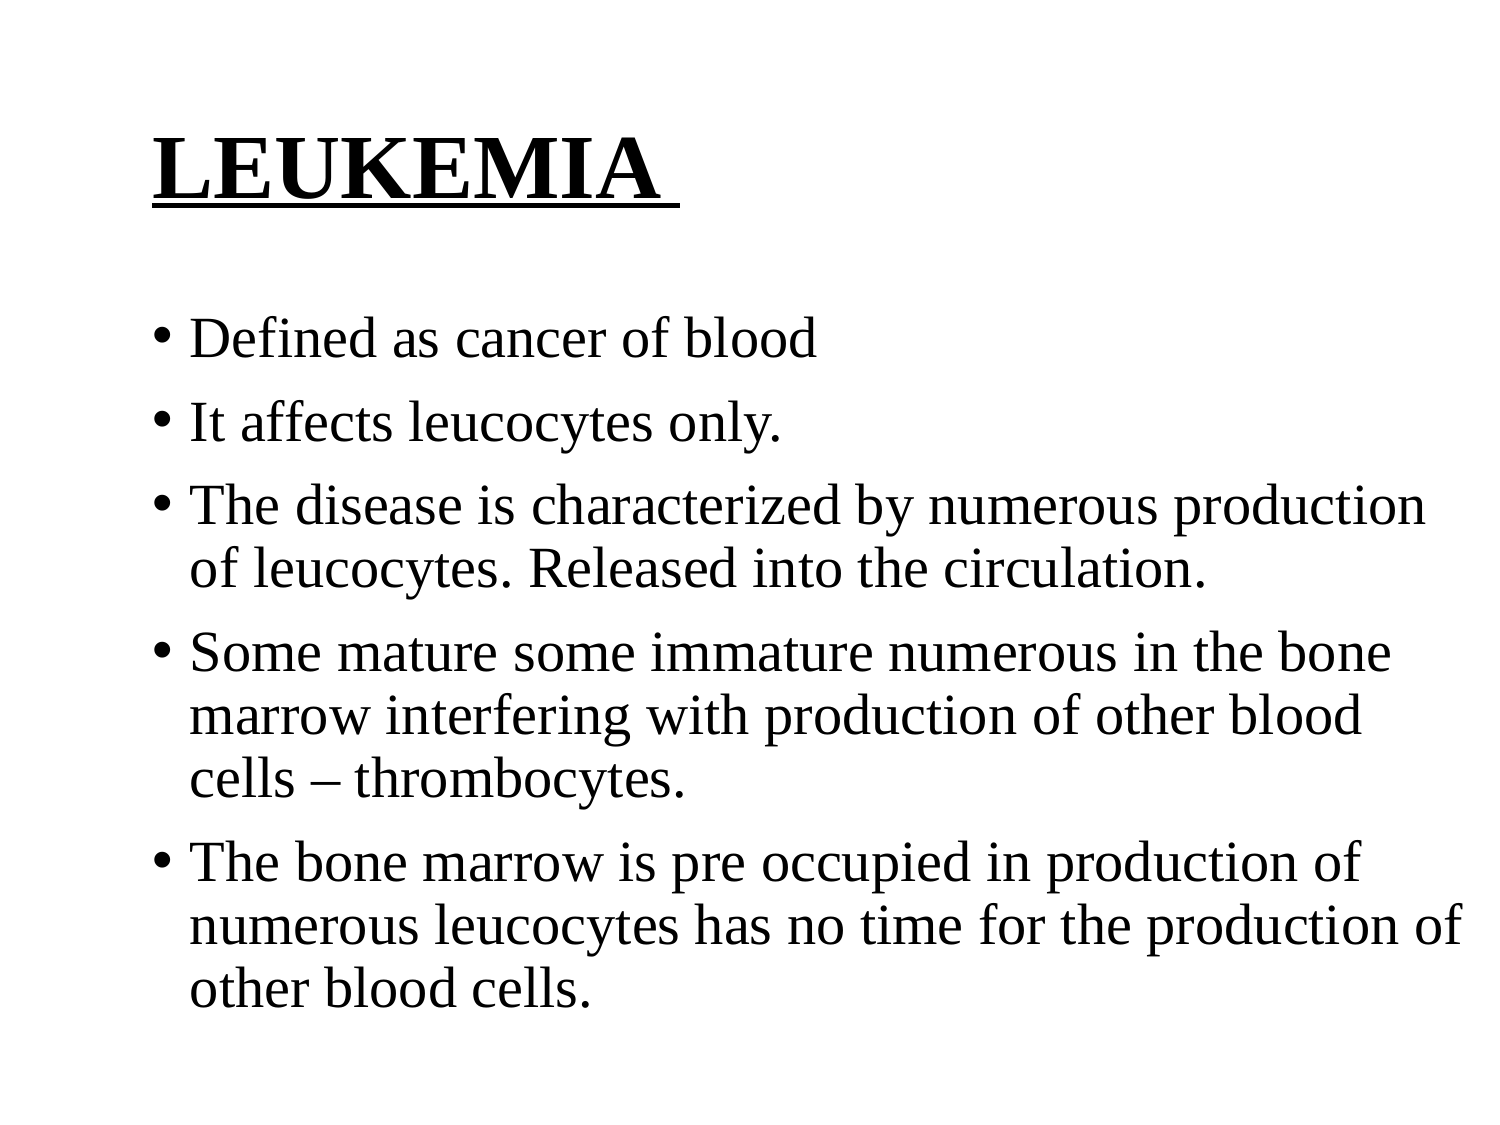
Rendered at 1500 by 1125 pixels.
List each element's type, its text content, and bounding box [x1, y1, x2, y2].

list Defined as cancer of blood It affects leucocytes only. The disease is characterized by numerous production of leucocytes. Released into the circulation. Some mature some immature numerous in the bone marrow interfering with production of other blood cells – thrombocytes. The bone marrow is pre occupied in production of numerous leucocytes has no time for the production of other blood cells. [137, 299, 1500, 1014]
title LEUKEMIA [137, 59, 1500, 278]
